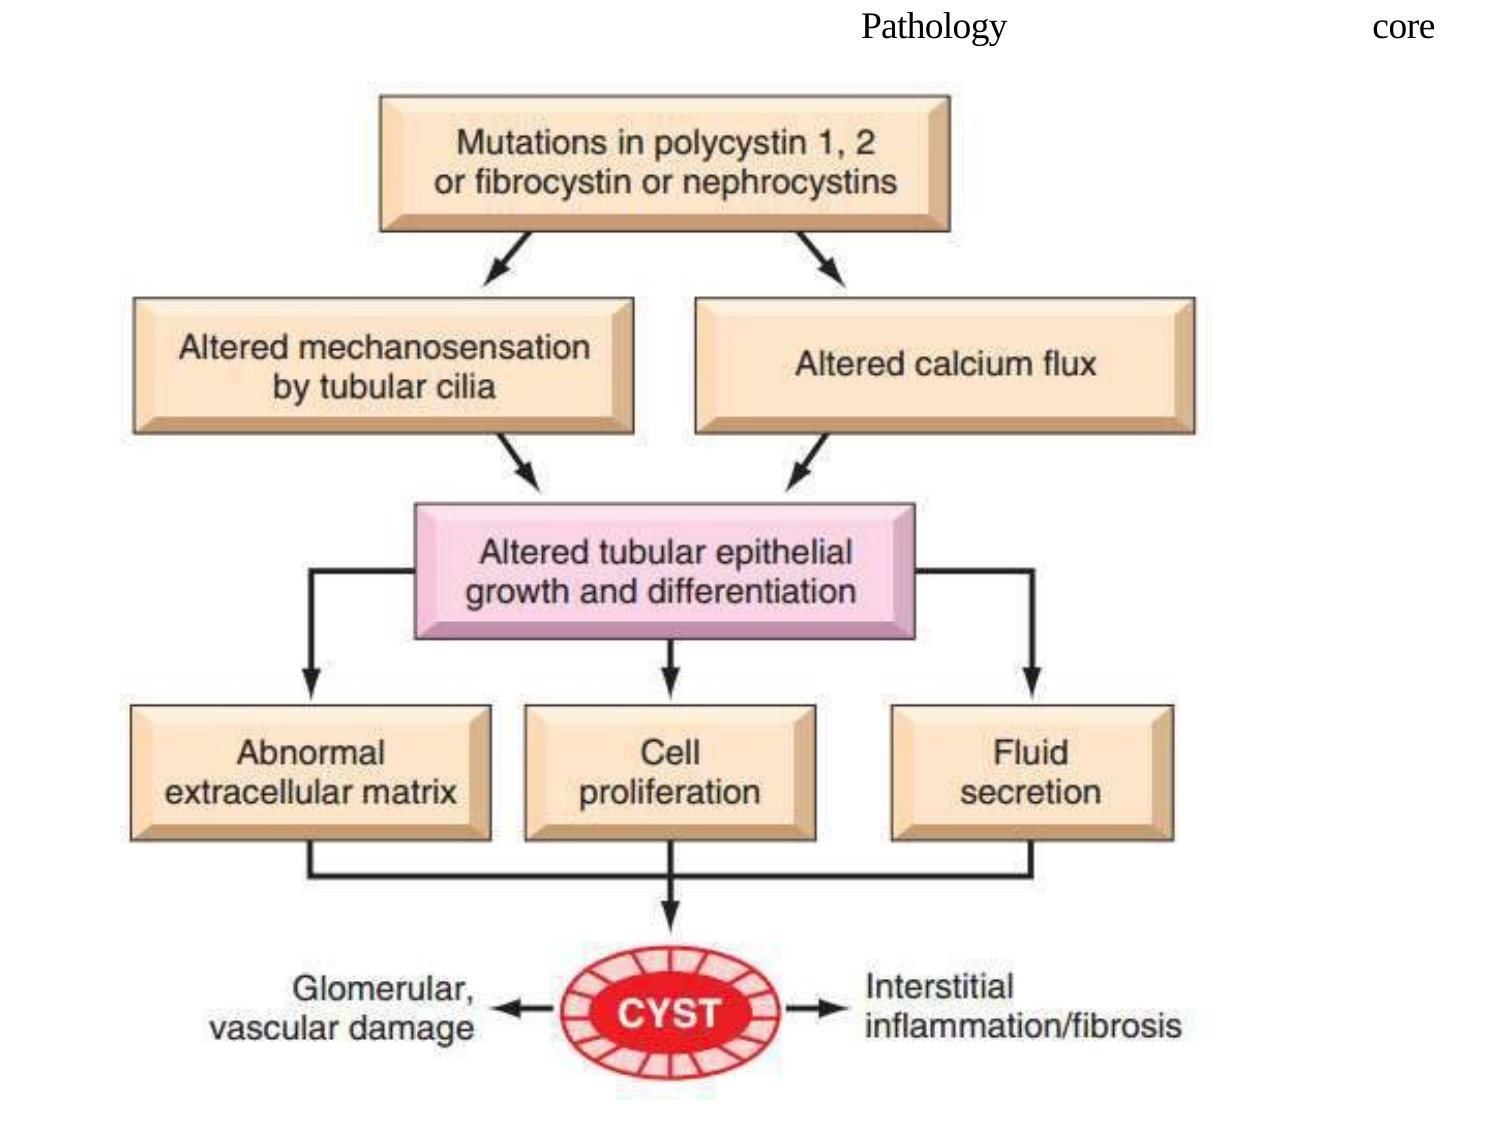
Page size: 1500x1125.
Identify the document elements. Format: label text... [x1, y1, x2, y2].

text_box core [1370, 0, 1438, 46]
picture [86, 49, 1412, 1101]
text_box Pathology [858, 0, 1010, 46]
